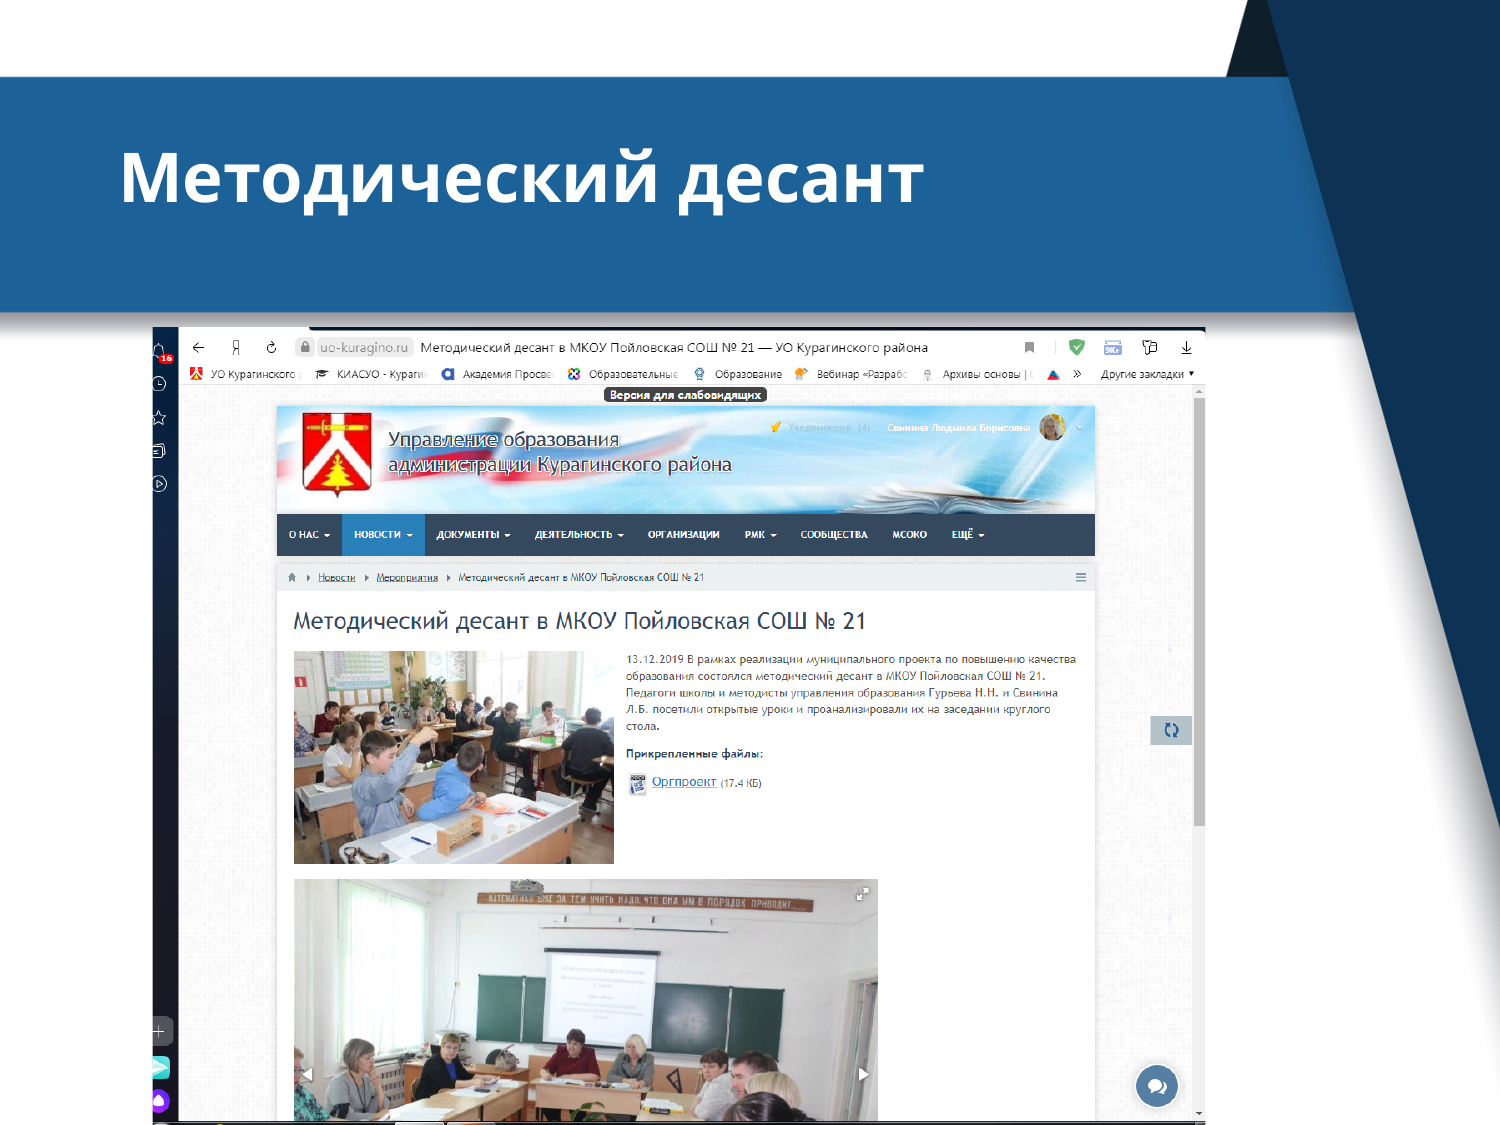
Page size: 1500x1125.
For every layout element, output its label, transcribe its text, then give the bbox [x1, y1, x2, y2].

picture [0, 0, 1500, 1125]
title Методический десант [103, 135, 1397, 309]
